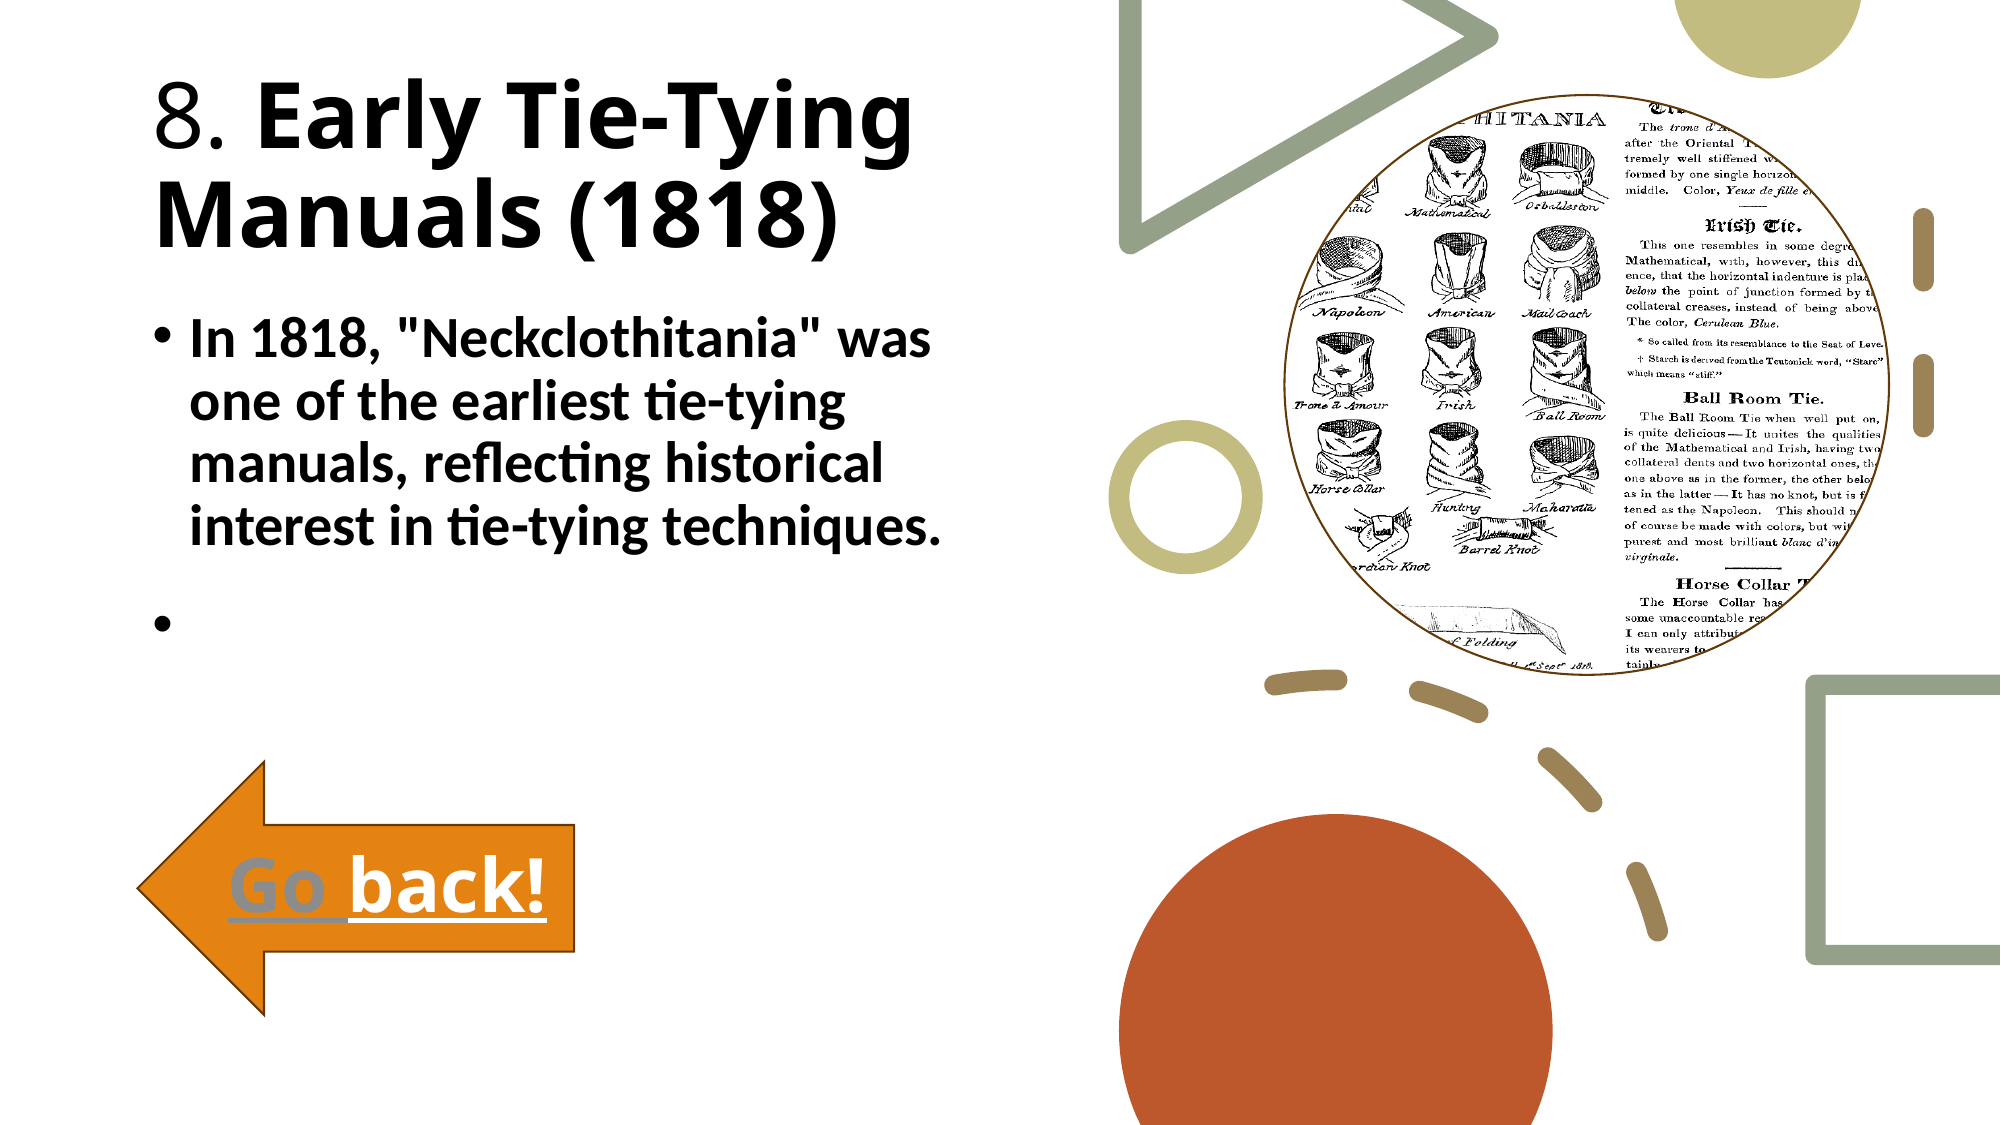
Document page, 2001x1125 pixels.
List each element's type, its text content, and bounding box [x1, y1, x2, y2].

text_box [1118, 0, 1499, 255]
text_box Go back! [135, 759, 576, 1018]
text_box [1117, 813, 1554, 1125]
title 8. Early Tie-Tying Manuals (1818) [137, 59, 1050, 278]
text_box [1117, 429, 1254, 565]
text_box [1283, 93, 1891, 676]
text_box [1805, 674, 2000, 966]
text_box [1274, 679, 1664, 977]
list In 1818, "Neckclothitania" was one of the earliest tie-tying manuals, reflecting historical interest in tie-tying techniques. [137, 299, 1050, 1014]
text_box [1673, 0, 1862, 80]
text_box [0, 0, 2000, 1125]
